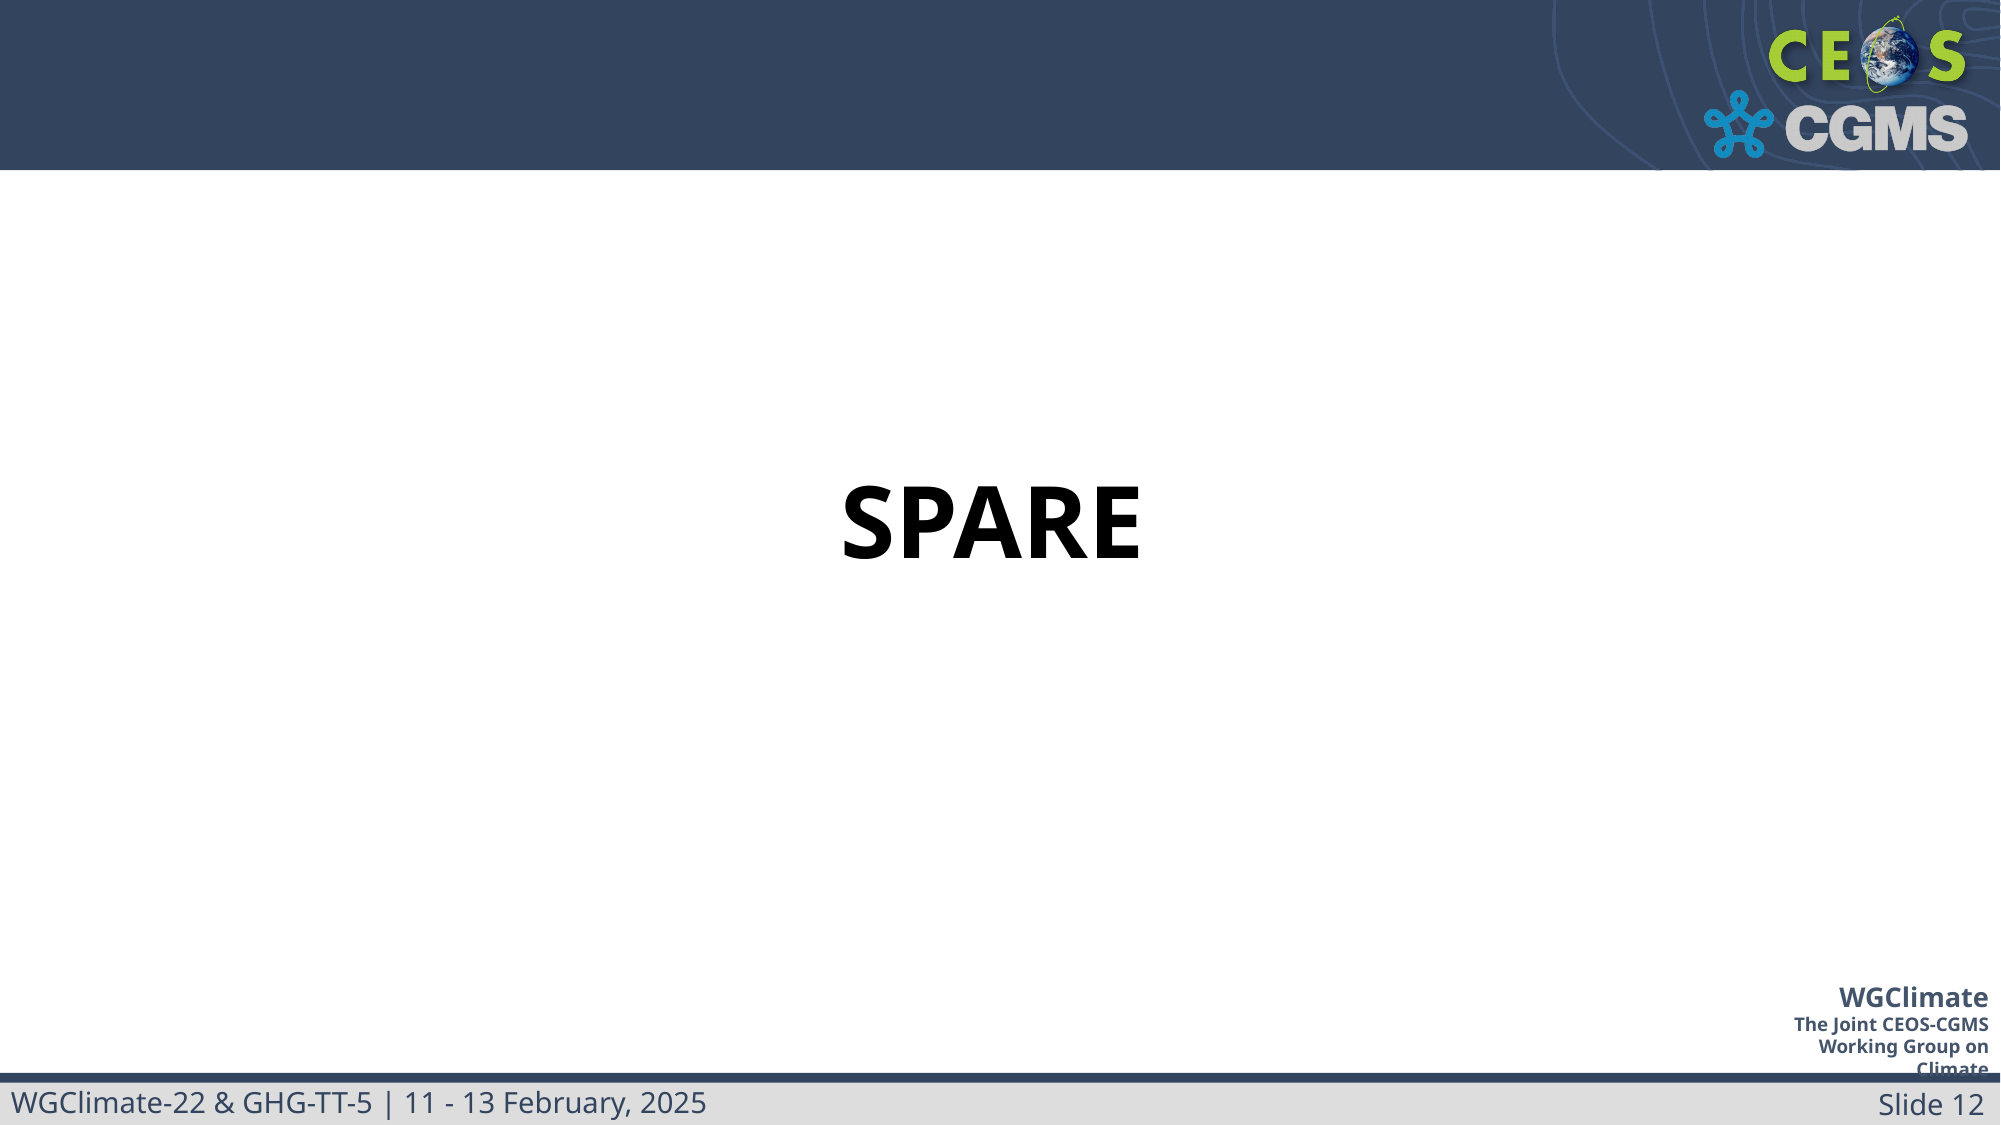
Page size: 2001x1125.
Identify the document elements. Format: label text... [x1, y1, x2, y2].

picture [1659, 15, 2001, 204]
list SPARE [45, 433, 1931, 966]
